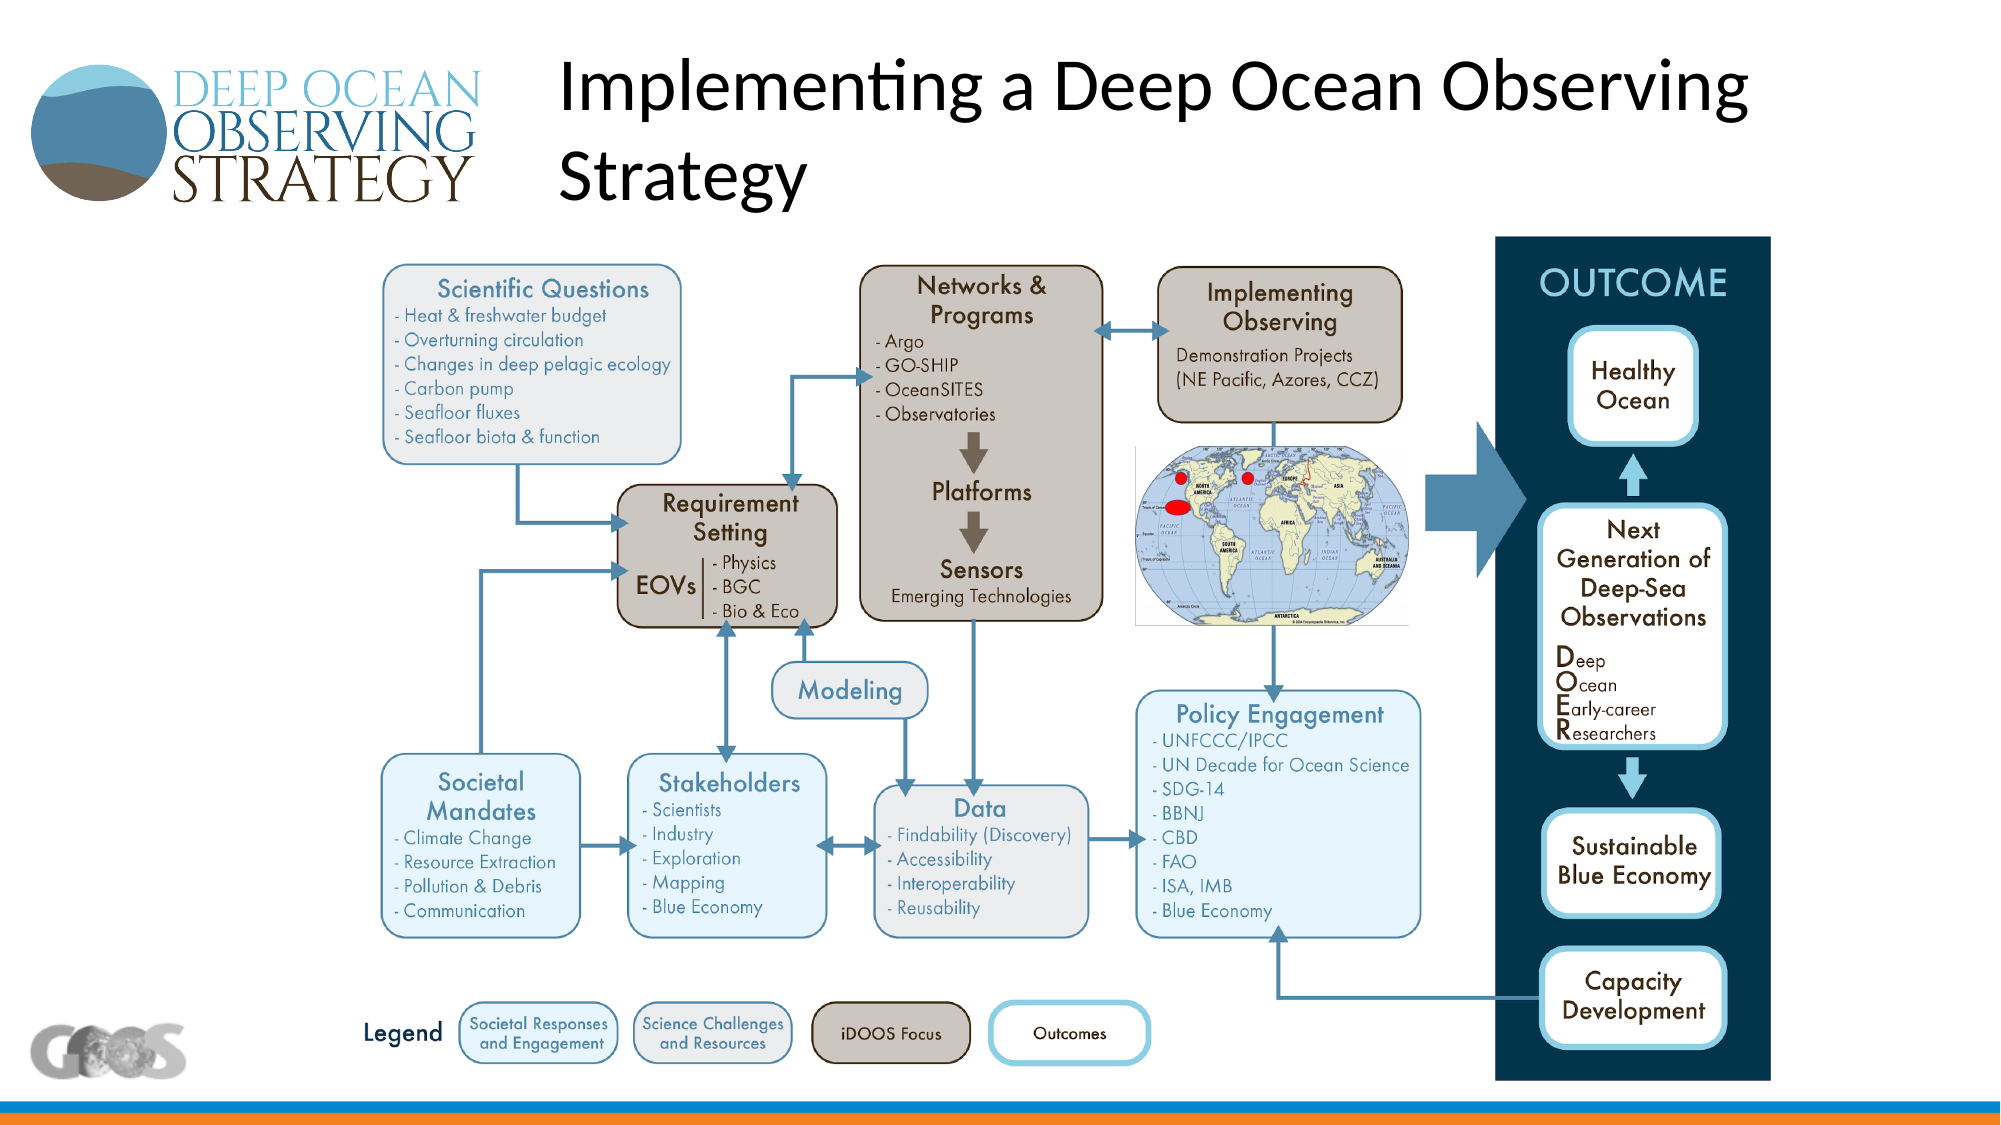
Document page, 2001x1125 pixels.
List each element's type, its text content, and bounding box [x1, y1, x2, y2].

picture [0, 1113, 2001, 1125]
text_box Implementing a Deep Ocean Observing Strategy [543, 44, 1915, 207]
picture [0, 0, 2001, 1101]
